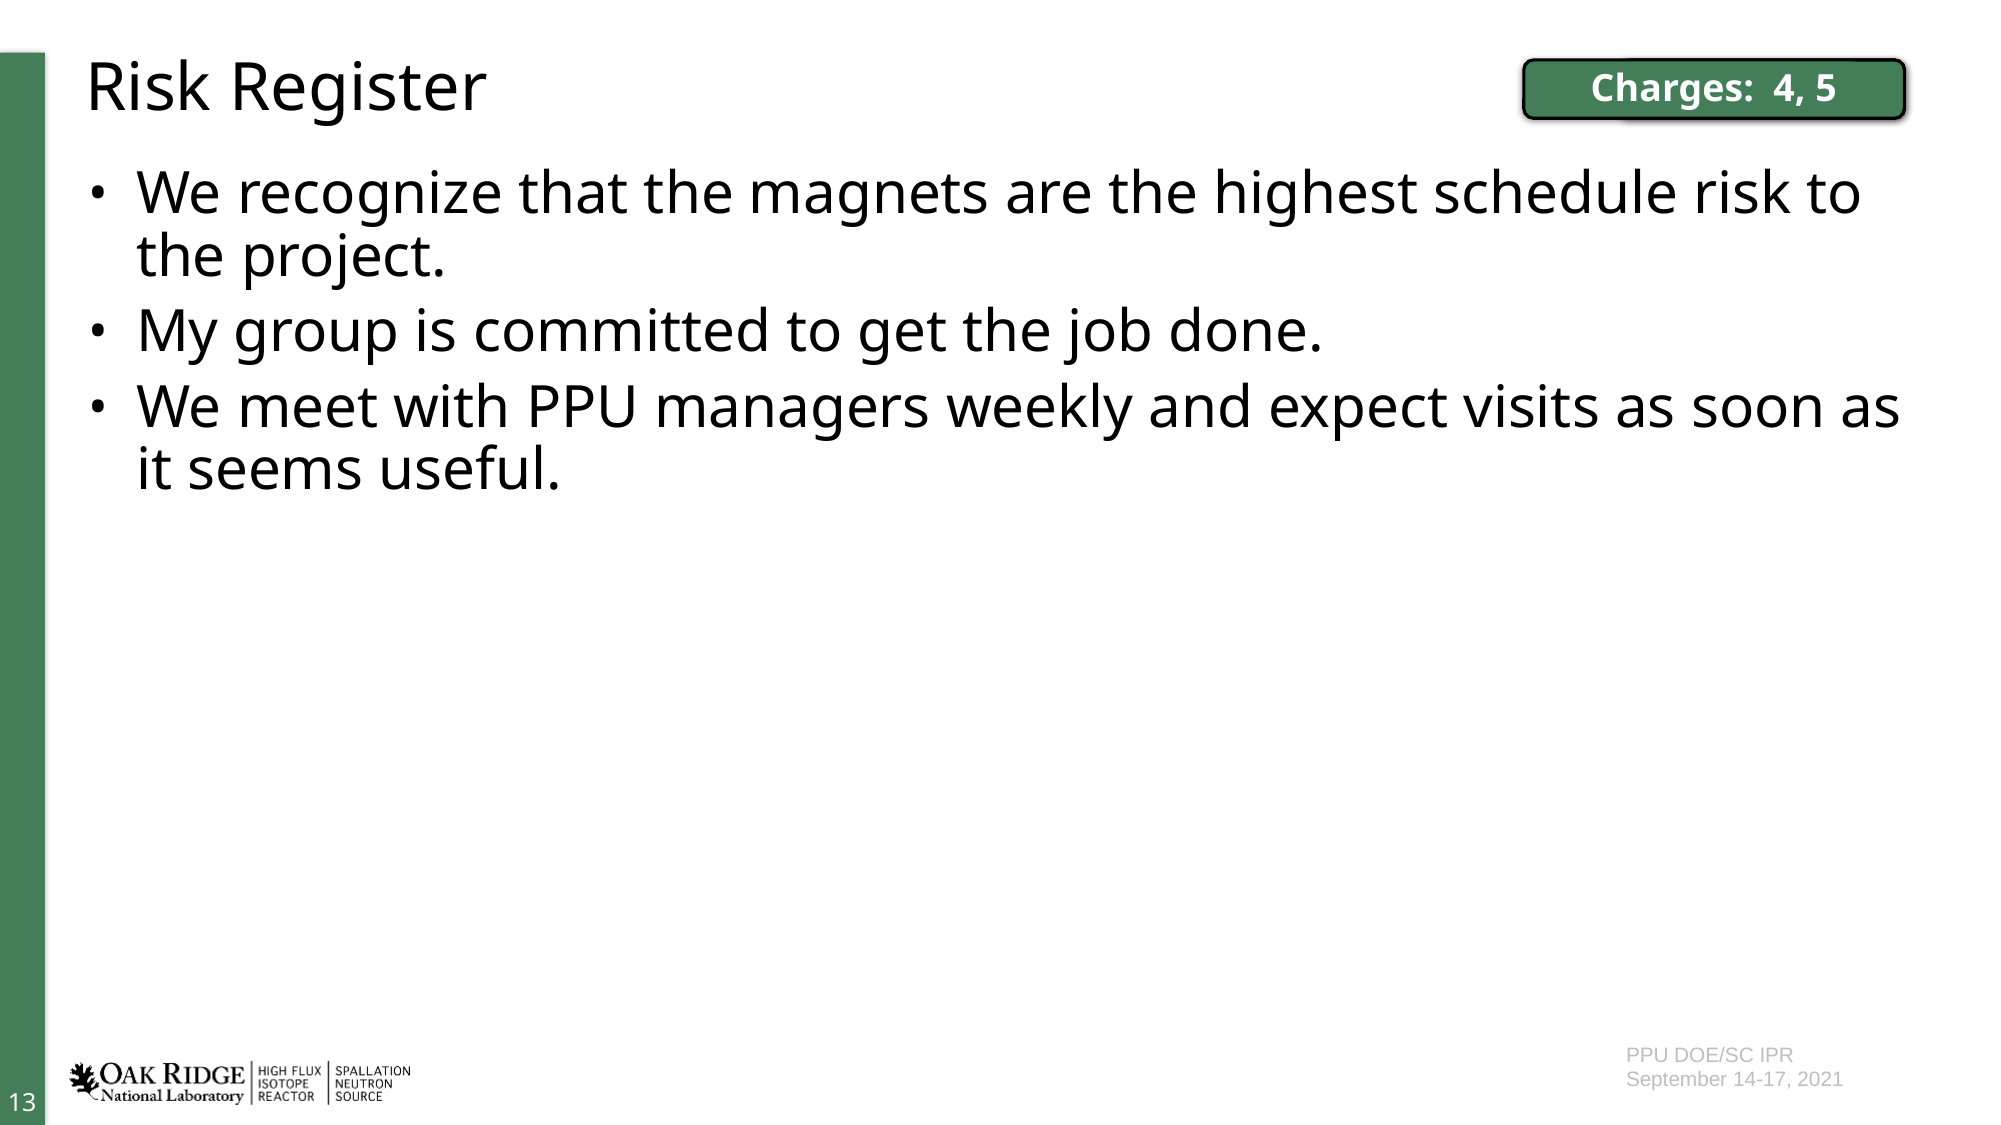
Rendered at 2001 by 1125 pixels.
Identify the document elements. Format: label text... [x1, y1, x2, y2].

text_box Charges: 4, 5 [1523, 59, 1905, 119]
list We recognize that the magnets are the highest schedule risk to the project. My group is committed to get the job done. We meet with PPU managers weekly and expect visits as soon as it seems useful. [73, 155, 1949, 1035]
picture [66, 1058, 413, 1108]
title Risk Register [70, 44, 1946, 134]
